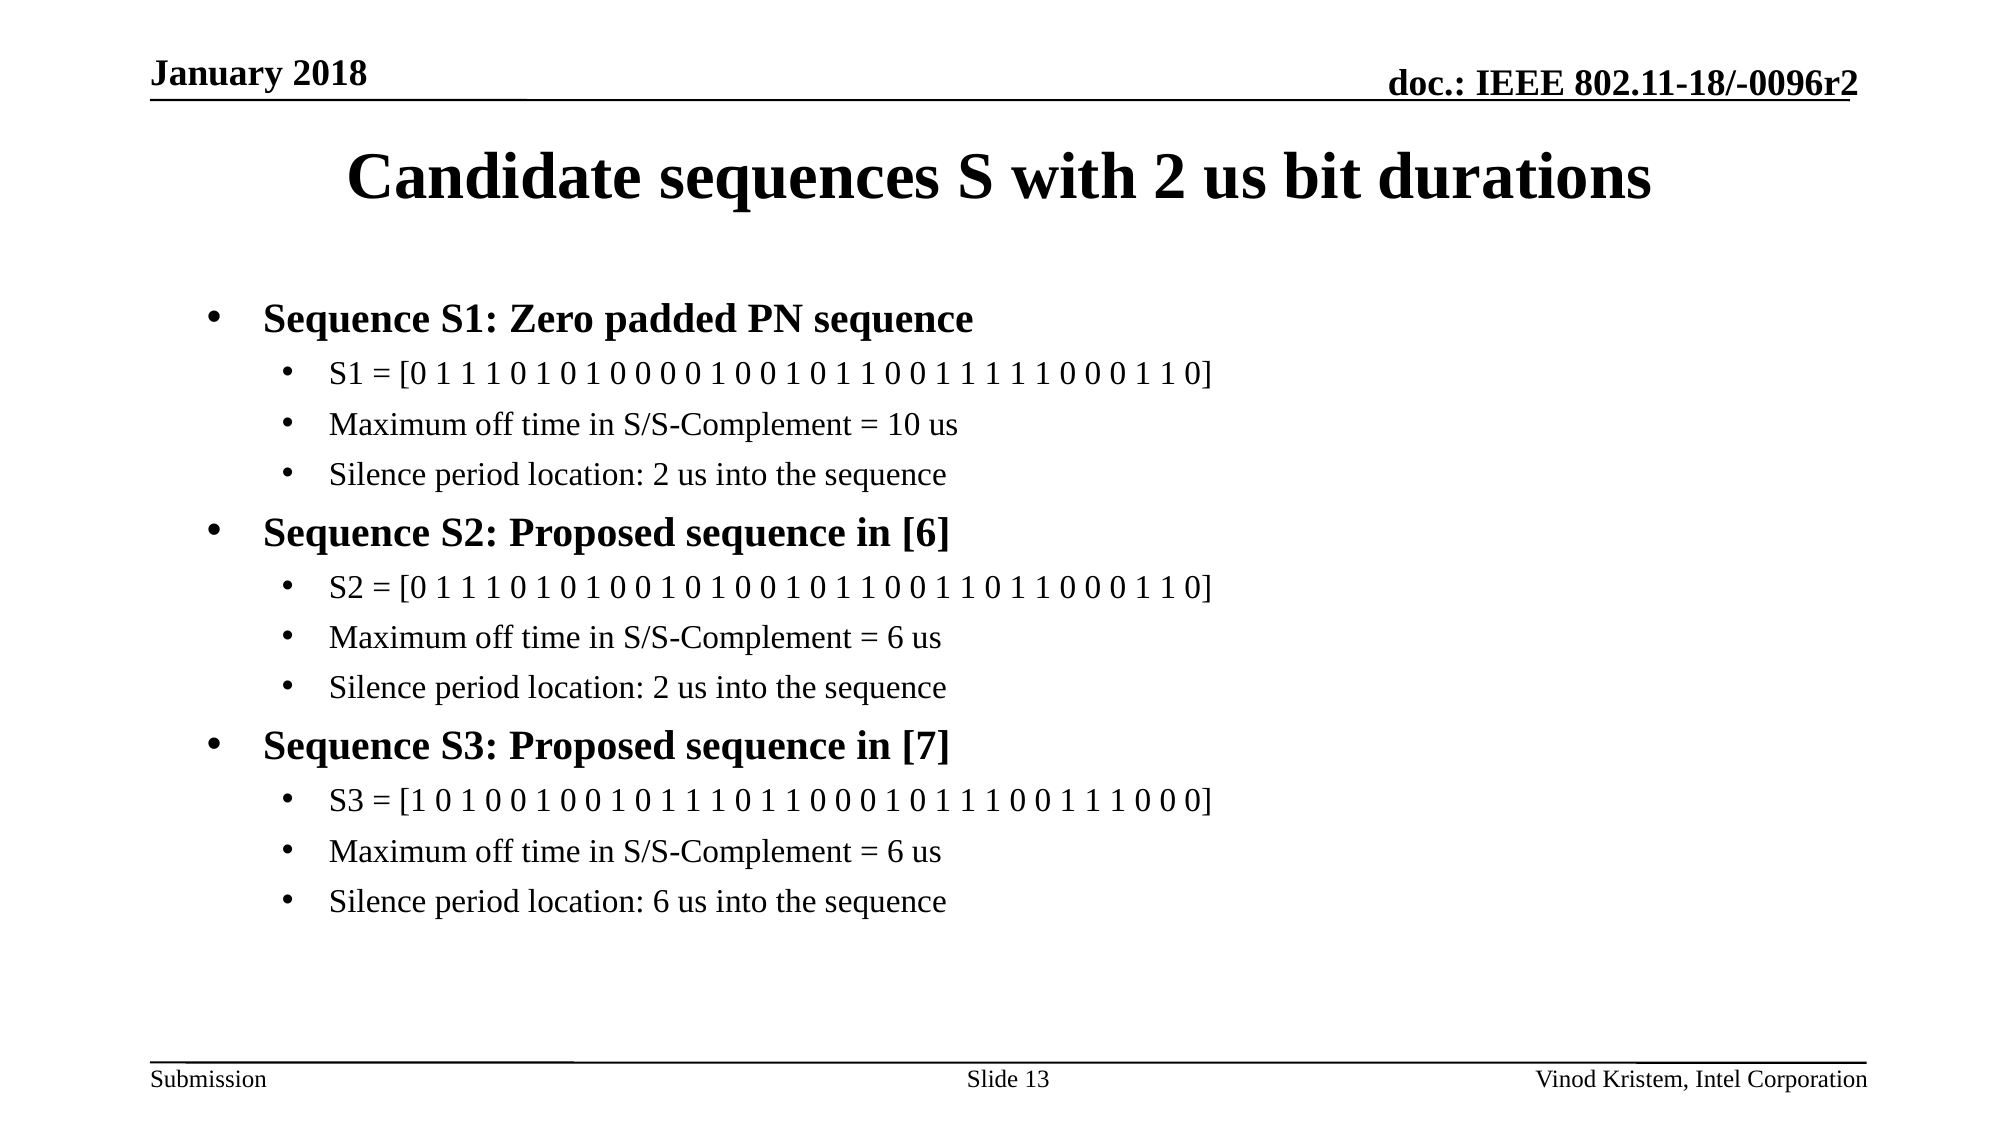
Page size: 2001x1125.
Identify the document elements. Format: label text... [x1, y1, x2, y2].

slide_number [149, 48, 458, 94]
title Candidate sequences S with 2 us bit durations [149, 84, 1850, 260]
slide_number Slide 13 [950, 1061, 1067, 1123]
list Sequence S1: Zero padded PN sequence S1 = [0 1 1 1 0 1 0 1 0 0 0 0 1 0 0 1 0 1 1 0 0 1 1 1 1 1 0 0 0 1 1 0] Maximum off time in S/S-Complement = 10 us Silence period location: 2 us into the sequence Sequence S2: Proposed sequence in [6] S2 = [0 1 1 1 0 1 0 1 0 0 1 0 1 0 0 1 0 1 1 0 0 1 1 0 1 1 0 0 0 1 1 0] Maximum off time in S/S-Complement = 6 us Silence period location: 2 us into the sequence Sequence S3: Proposed sequence in [7] S3 = [1 0 1 0 0 1 0 0 1 0 1 1 1 0 1 1 0 0 0 1 0 1 1 1 0 0 1 1 1 0 0 0] Maximum off time in S/S-Complement = 6 us Silence period location: 6 us into the sequence [191, 283, 1892, 959]
footer Vinod Kristem, Intel Corporation [1171, 1061, 1869, 1093]
